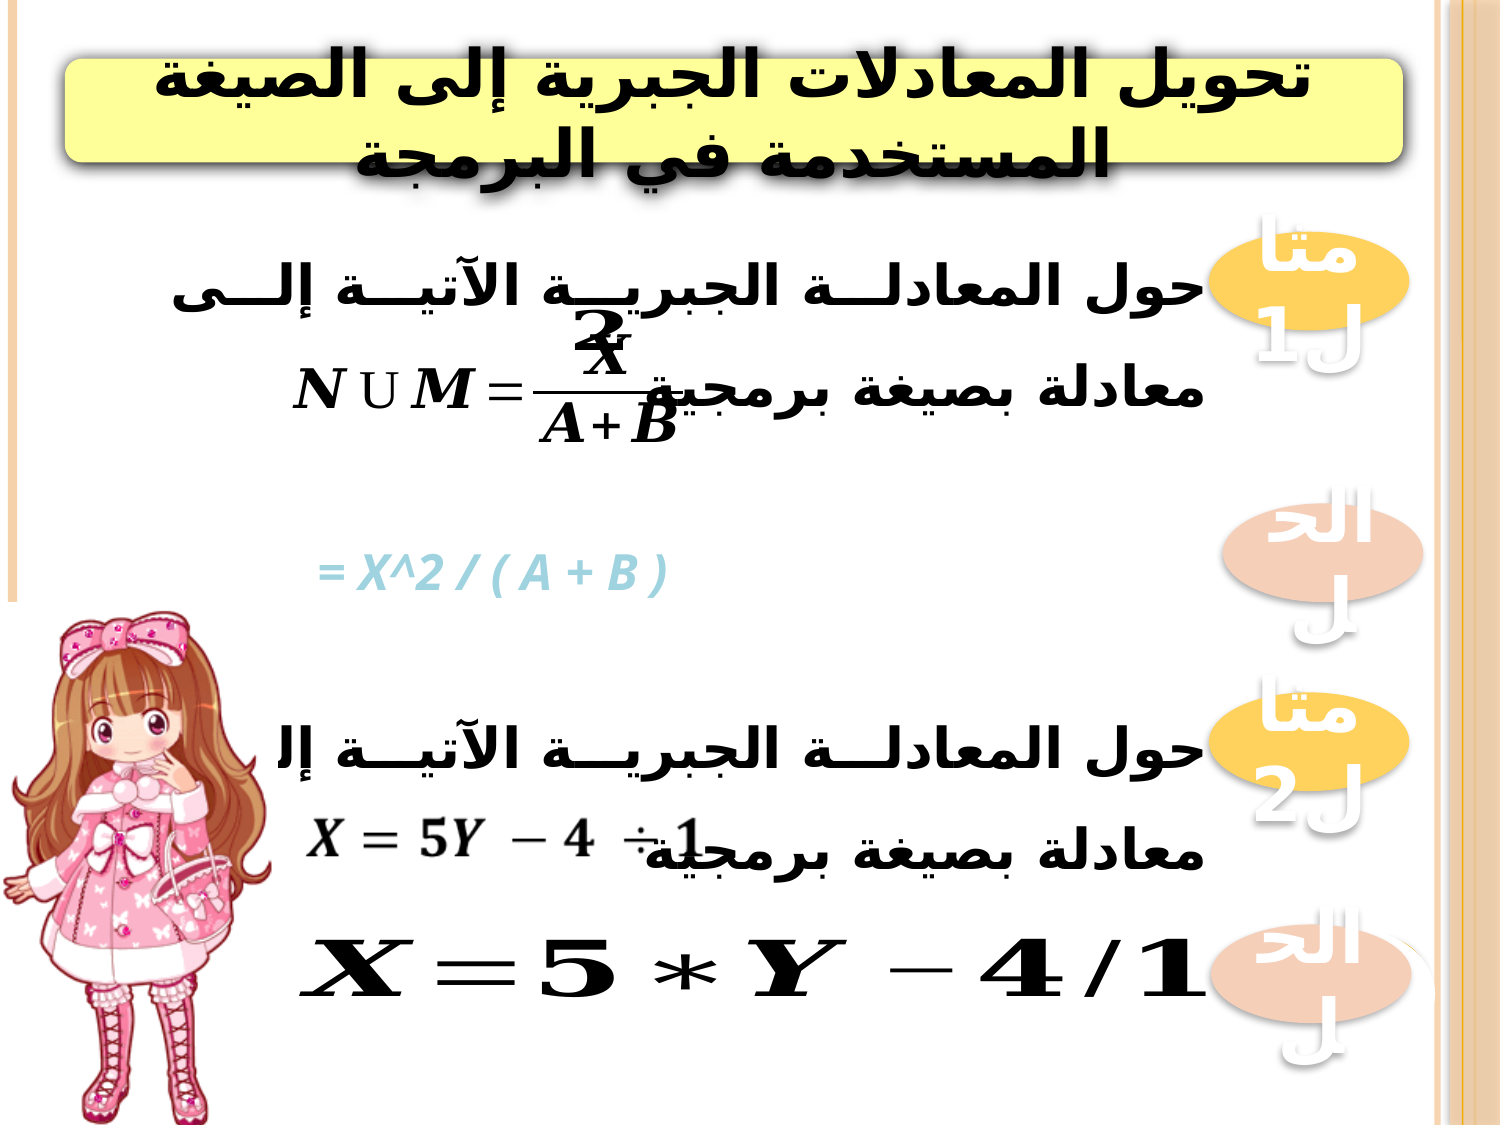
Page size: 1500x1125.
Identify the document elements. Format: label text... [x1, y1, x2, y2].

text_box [290, 302, 686, 457]
text_box مثال2 [1208, 691, 1411, 793]
text_box مثال1 [1208, 230, 1411, 332]
picture [0, 601, 739, 1125]
text_box حول المعادلة الجبرية الآتية إلى معادلة بصيغة برمجية [284, 670, 1223, 888]
text_box الحل [1221, 502, 1425, 604]
text_box [1281, 926, 1438, 1061]
text_box الحل [1210, 923, 1413, 1025]
text_box حول المعادلة الجبرية الآتية إلى معادلة بصيغة برمجية [156, 208, 1223, 426]
text_box تحويل المعادلات الجبرية إلى الصيغة المستخدمة في البرمجة [64, 58, 1403, 163]
